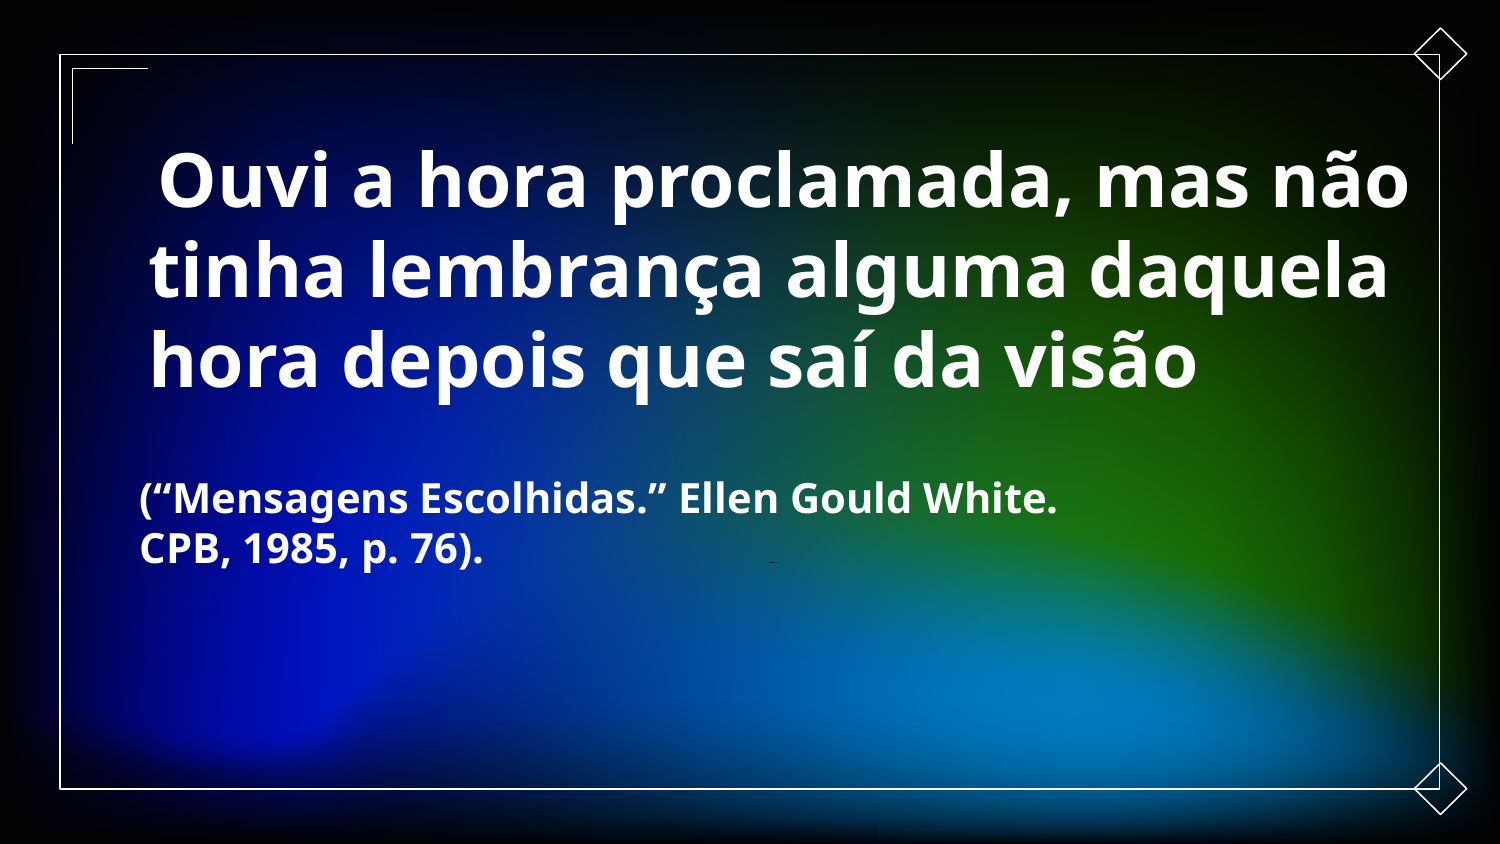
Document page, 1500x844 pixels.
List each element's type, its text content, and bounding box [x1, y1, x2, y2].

subtitle Ouvi a hora proclamada, mas não tinha lembrança alguma daquela hora depois que saí da visão (“Mensagens Escolhidas.” Ellen Gould White. CPB, 1985, p. 76). [58, 117, 1454, 797]
picture [0, 0, 1500, 844]
